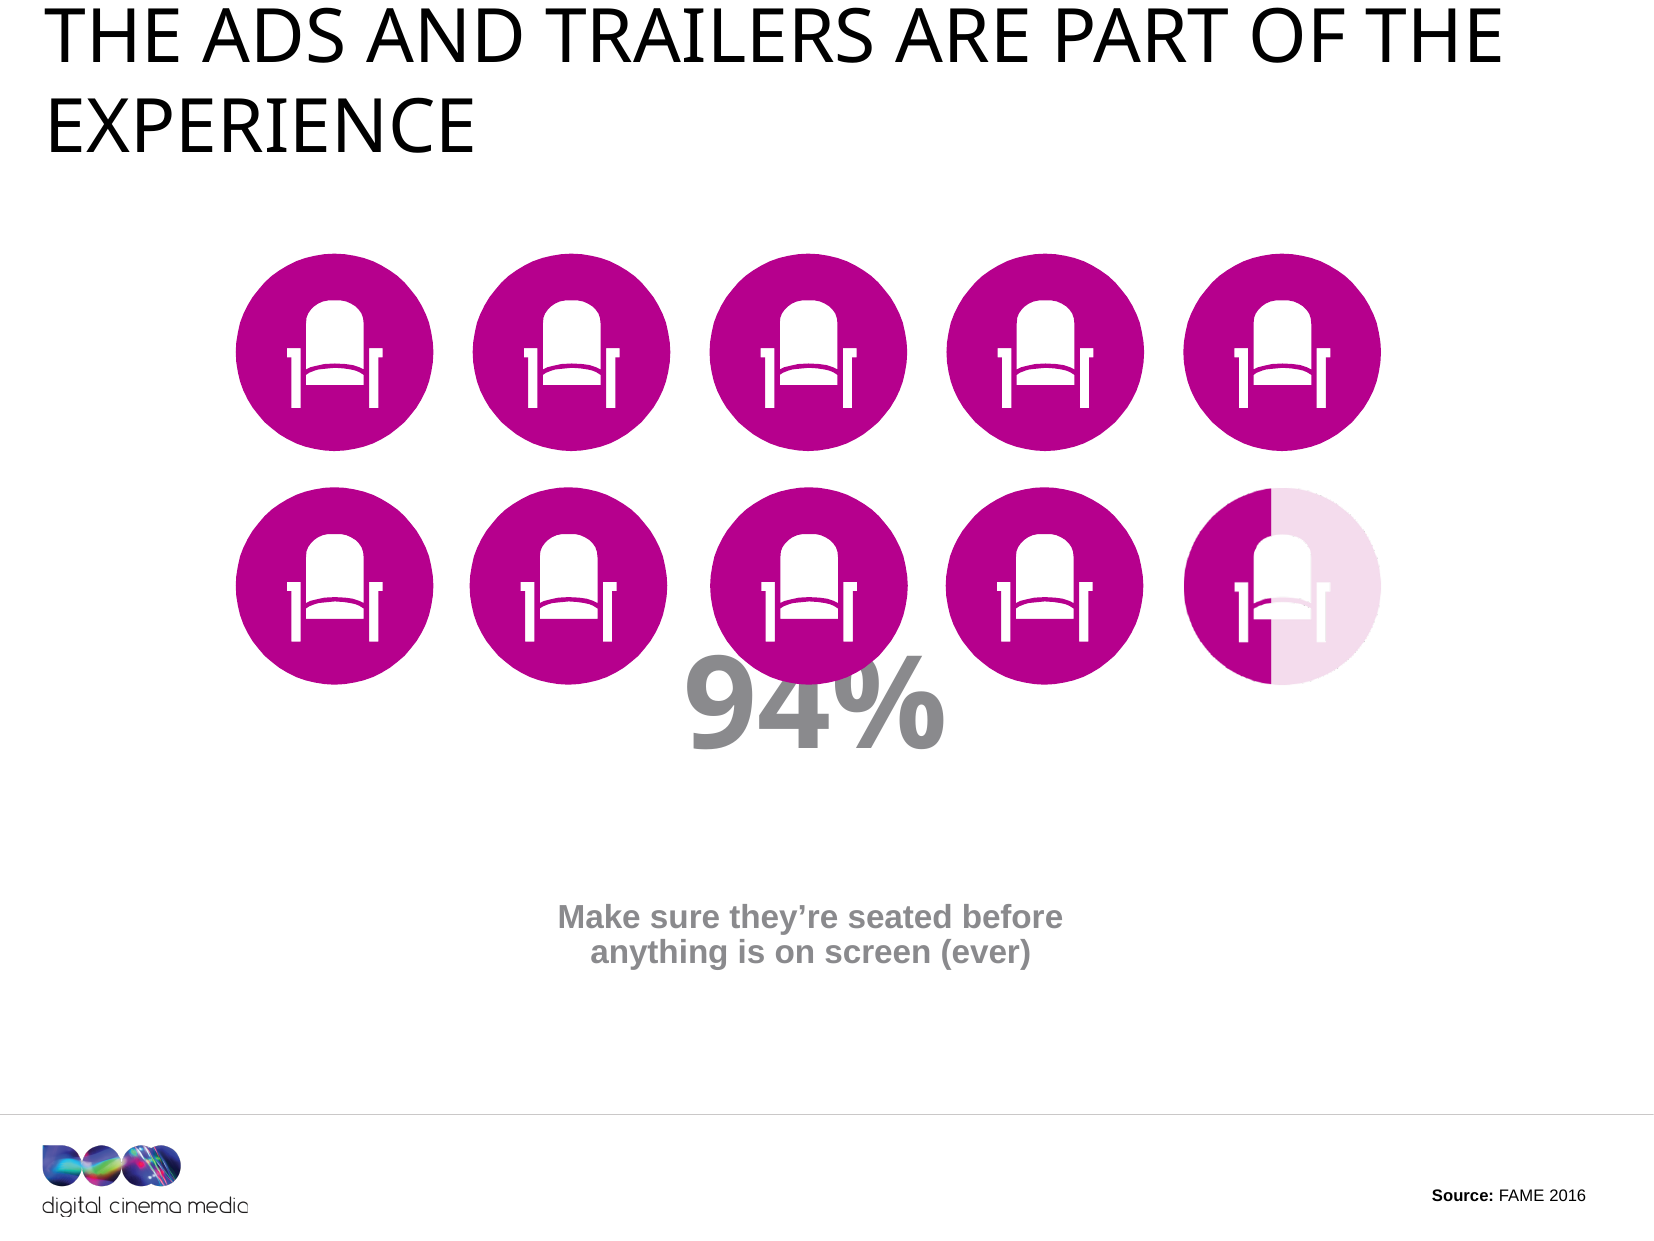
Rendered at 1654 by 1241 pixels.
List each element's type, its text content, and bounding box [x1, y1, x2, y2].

picture [1174, 478, 1391, 694]
list 94% [656, 731, 989, 904]
text_box [945, 487, 1144, 685]
text_box [709, 253, 908, 452]
title THE ADS AND TRAILERS ARE PART OF THE EXPERIENCE [44, 44, 1572, 112]
text_box [469, 487, 668, 685]
list Source: FAME 2016 [721, 1161, 1602, 1198]
text_box [1183, 253, 1382, 452]
list Make sure they’re seated before anything is on screen (ever) [544, 892, 1102, 992]
text_box [472, 253, 671, 452]
text_box [235, 253, 434, 452]
text_box [946, 253, 1145, 452]
text_box [710, 487, 908, 685]
text_box [235, 487, 434, 685]
